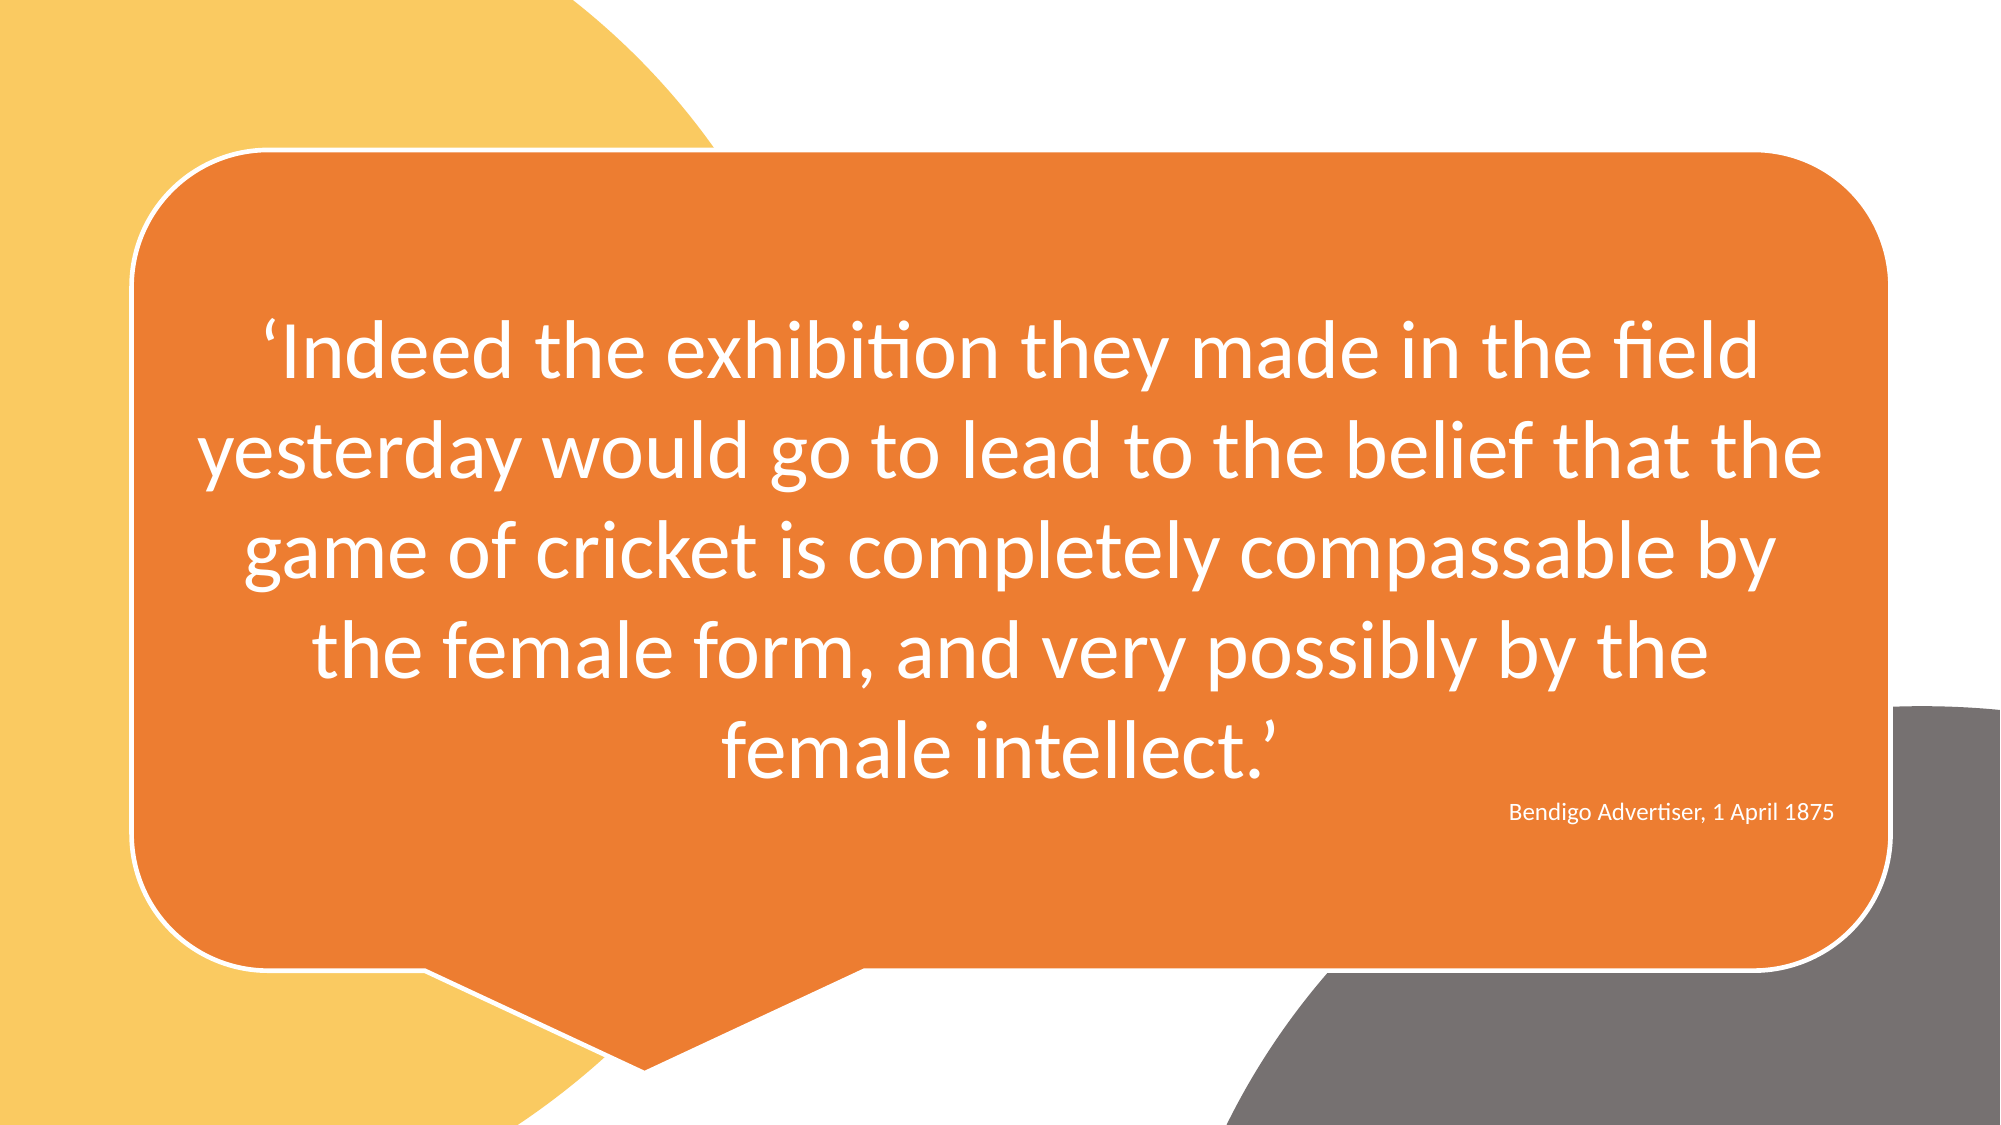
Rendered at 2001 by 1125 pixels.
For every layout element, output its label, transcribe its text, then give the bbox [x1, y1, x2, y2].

text_box ‘Indeed the exhibition they made in the field yesterday would go to lead to the belief that the game of cricket is completely compassable by the female form, and very possibly by the female intellect.’ Bendigo Advertiser, 1 April 1875 [130, 148, 1892, 1075]
text_box [1225, 705, 2000, 1125]
text_box [0, 0, 716, 1125]
